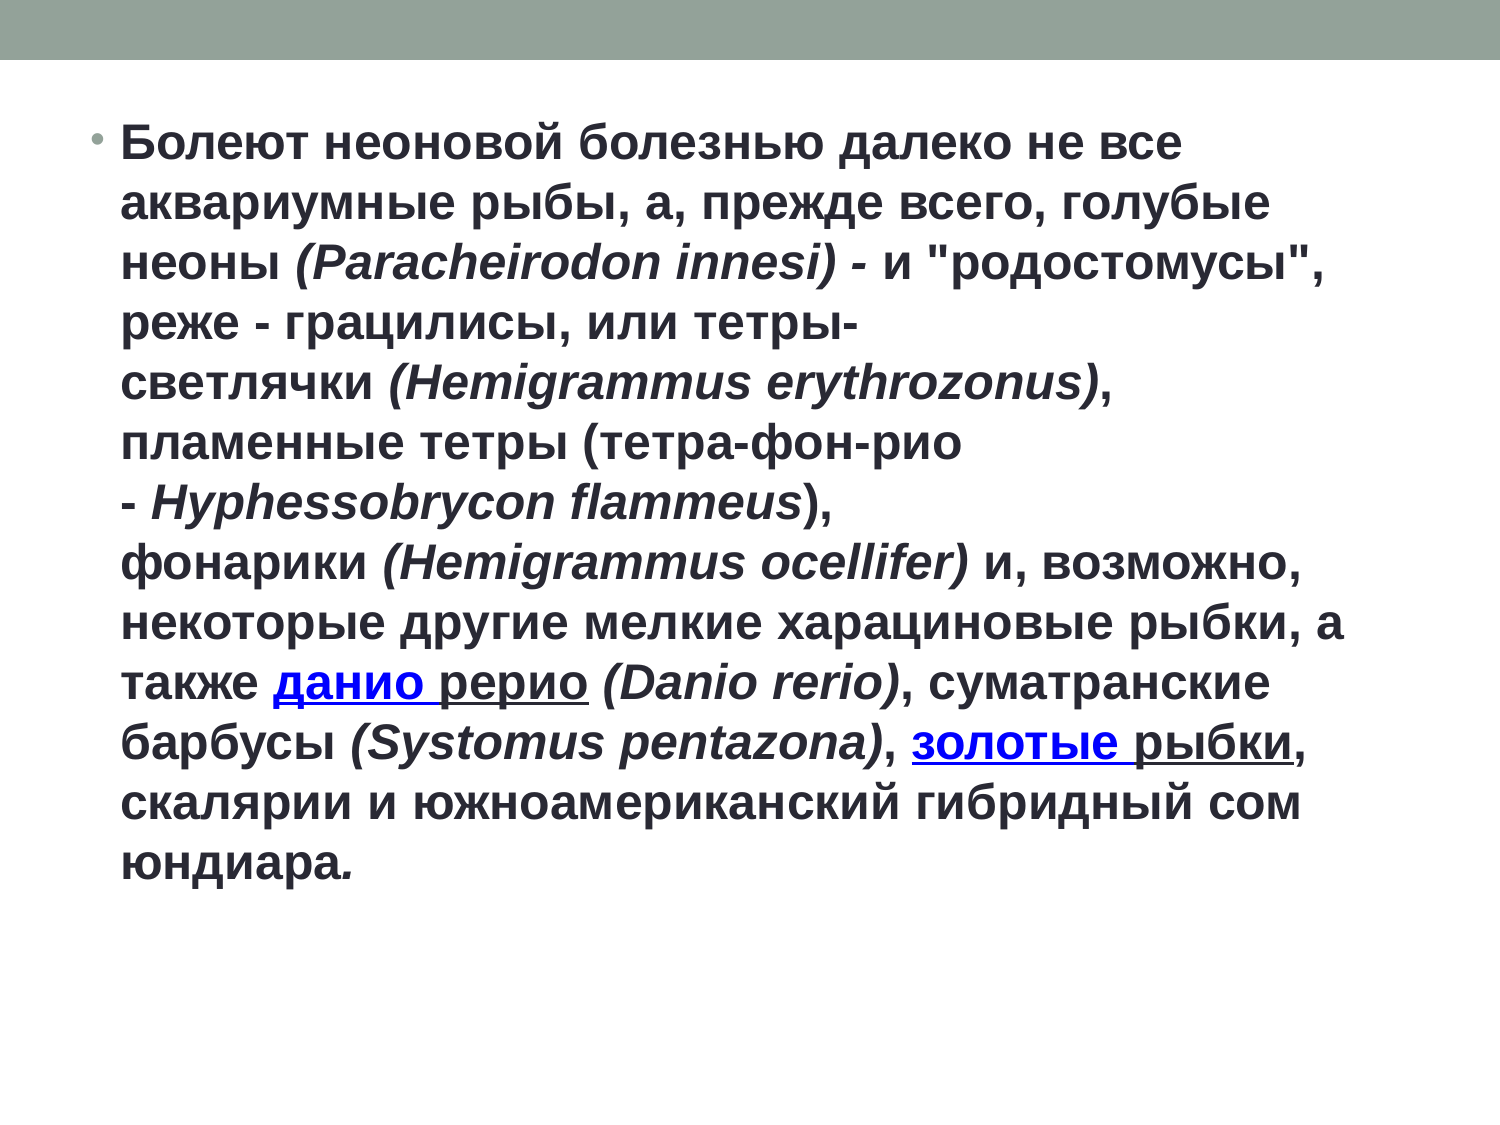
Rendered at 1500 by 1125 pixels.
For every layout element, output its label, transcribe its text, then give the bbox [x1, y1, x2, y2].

list Болеют неоновой болезнью далеко не все аквариумные рыбы, а, прежде всего, голубые неоны (Paracheirodon innesi) - и "родостомусы", реже - грацилисы, или тетры-светлячки (Hemigrammus erythrozonus), пламенные тетры (тетра-фон-рио - Hyphessobrycon flammeus), фонарики (Hemigrammus ocellifer) и, возможно, некоторые другие мелкие харациновые рыбки, а также данио рерио (Danio rerio), суматранские барбусы (Systomus pentazona), золотые рыбки, скалярии и южноамериканский гибридный сом юндиара. [75, 101, 1425, 1063]
